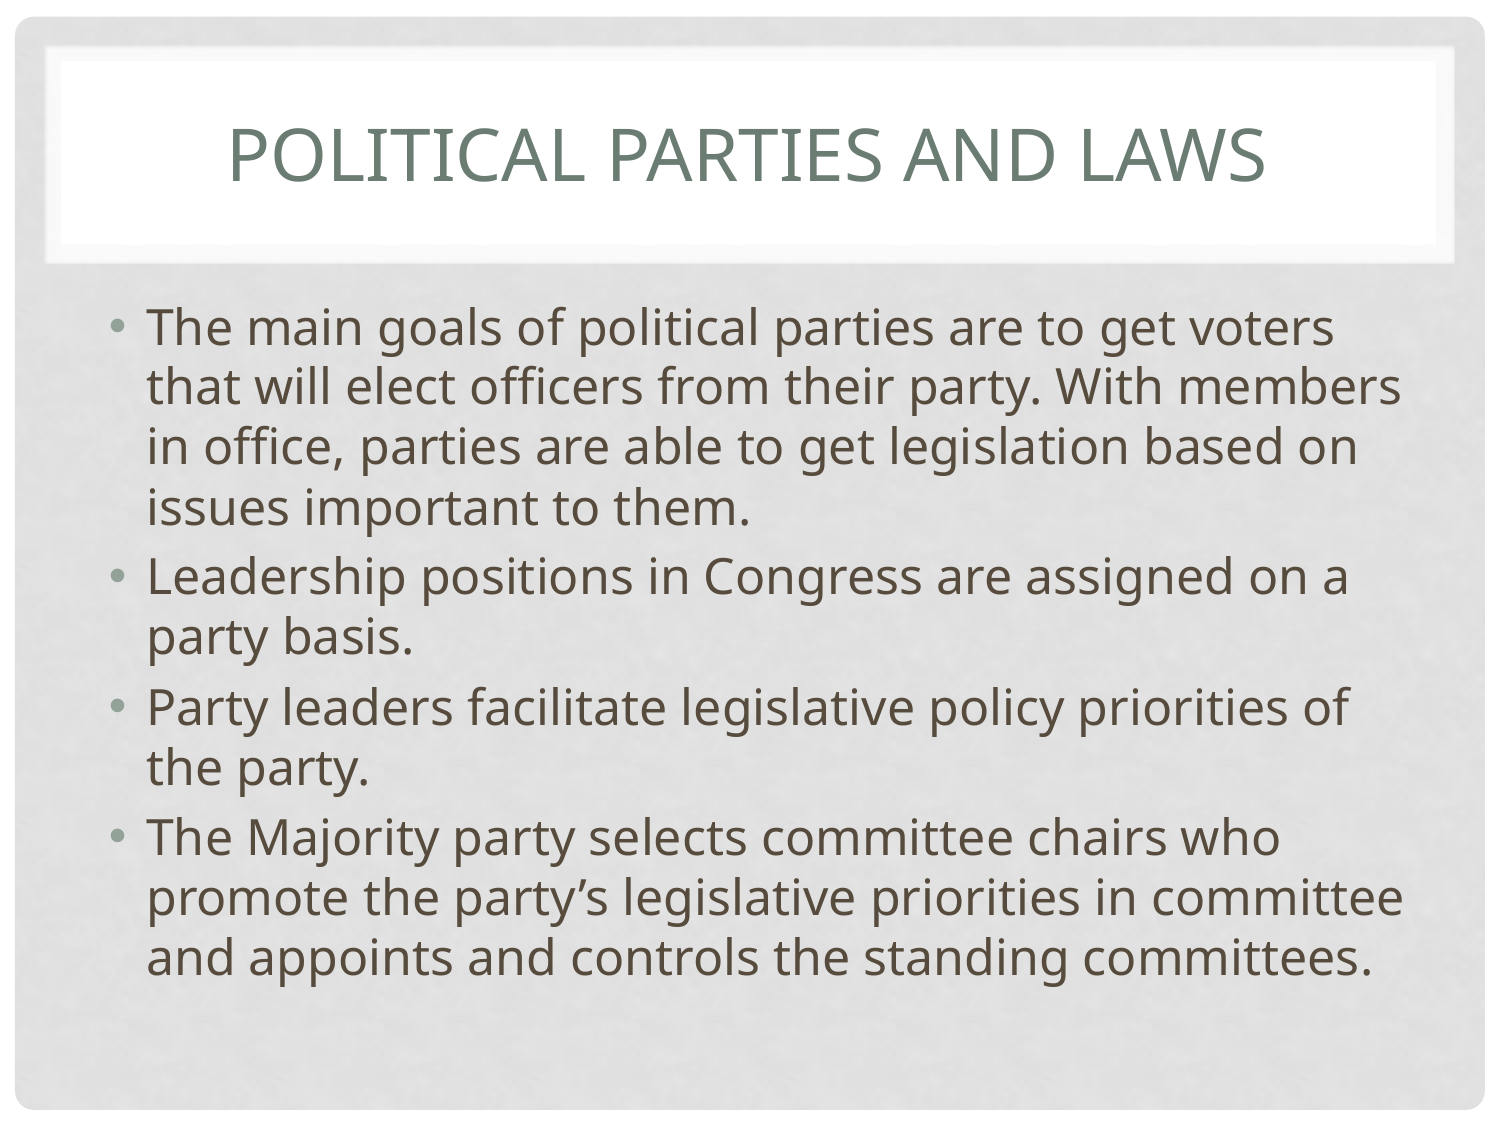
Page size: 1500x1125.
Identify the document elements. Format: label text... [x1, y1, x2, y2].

list The main goals of political parties are to get voters that will elect officers from their party. With members in office, parties are able to get legislation based on issues important to them. Leadership positions in Congress are assigned on a party basis. Party leaders facilitate legislative policy priorities of the party. The Majority party selects committee chairs who promote the party’s legislative priorities in committee and appoints and controls the standing committees. [75, 287, 1425, 1088]
title Political parties and laws [69, 66, 1425, 238]
